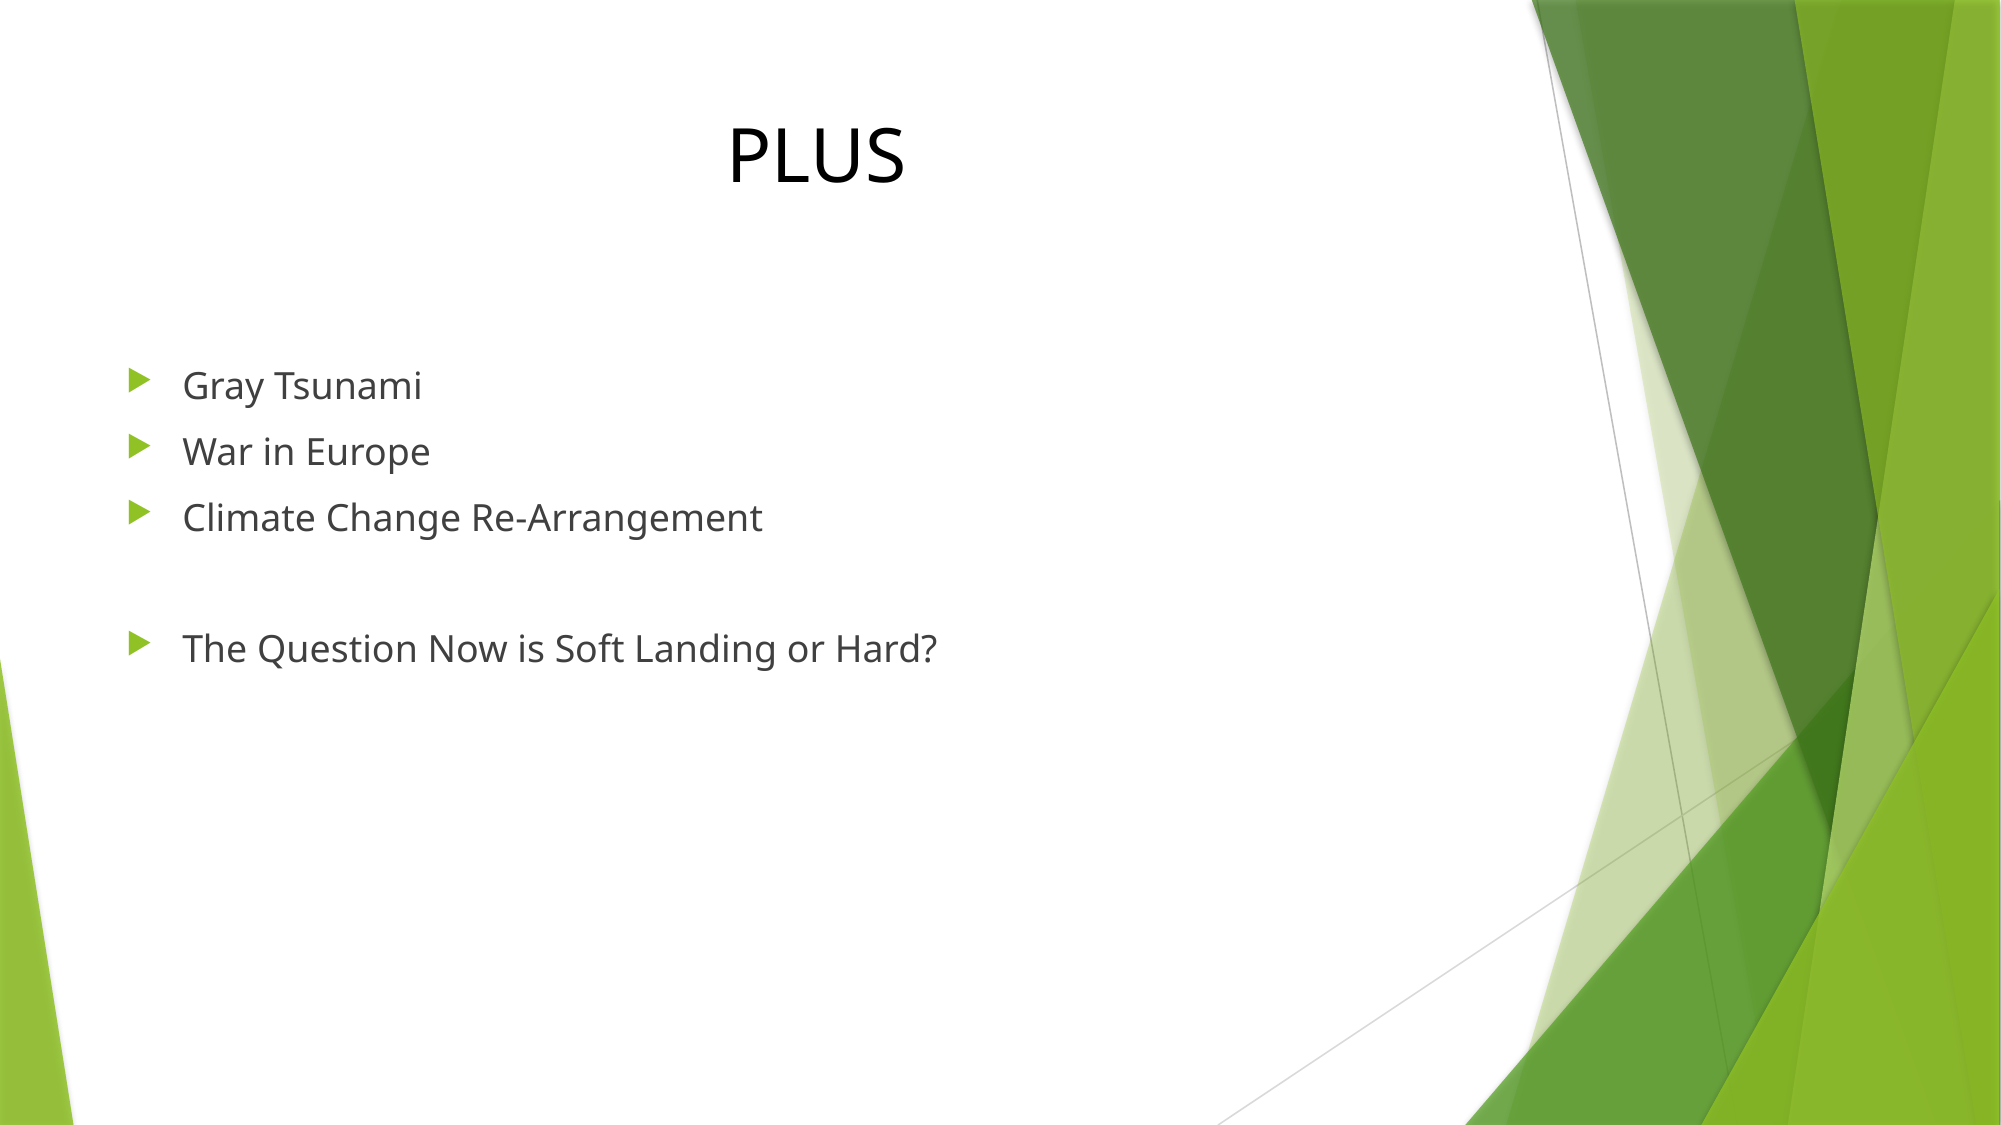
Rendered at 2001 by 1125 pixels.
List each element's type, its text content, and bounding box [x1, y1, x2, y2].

list Gray Tsunami War in Europe Climate Change Re-Arrangement The Question Now is Soft Landing or Hard? [111, 354, 1522, 992]
title PLUS [111, 99, 1522, 317]
